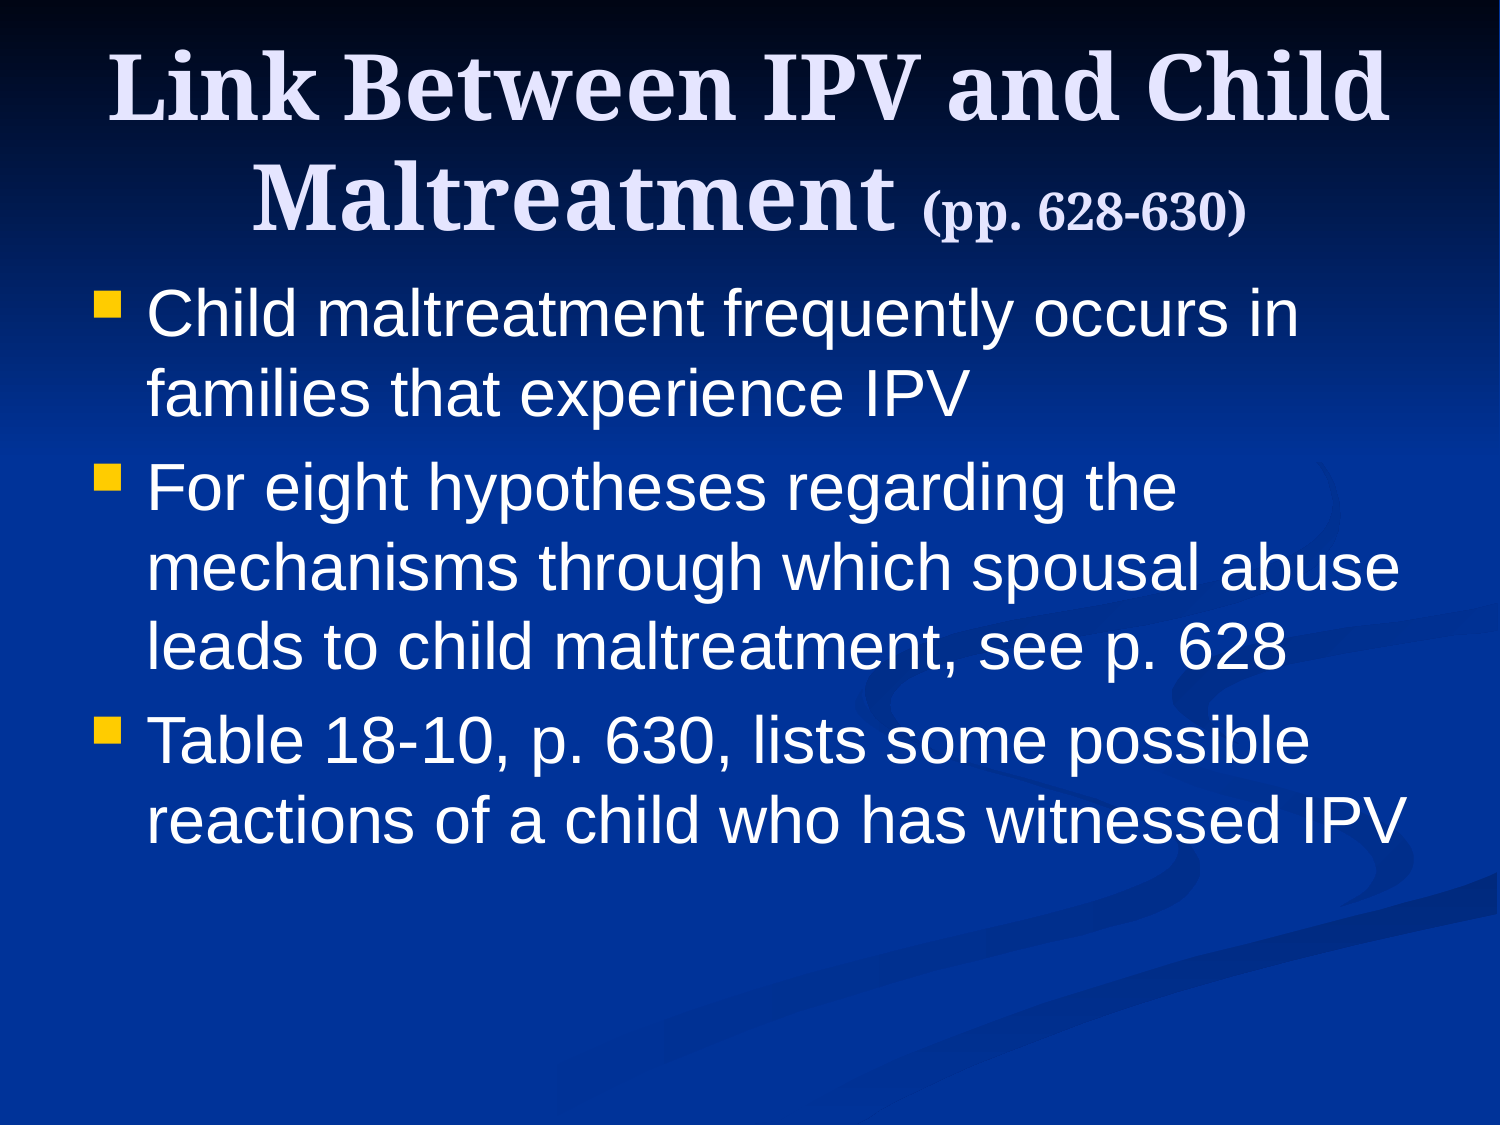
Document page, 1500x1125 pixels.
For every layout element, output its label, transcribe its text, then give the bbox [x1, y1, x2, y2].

list Child maltreatment frequently occurs in families that experience IPV For eight hypotheses regarding the mechanisms through which spousal abuse leads to child maltreatment, see p. 628 Table 18-10, p. 630, lists some possible reactions of a child who has witnessed IPV [75, 262, 1425, 1005]
title Link Between IPV and Child Maltreatment (pp. 628-630) [75, 45, 1425, 233]
